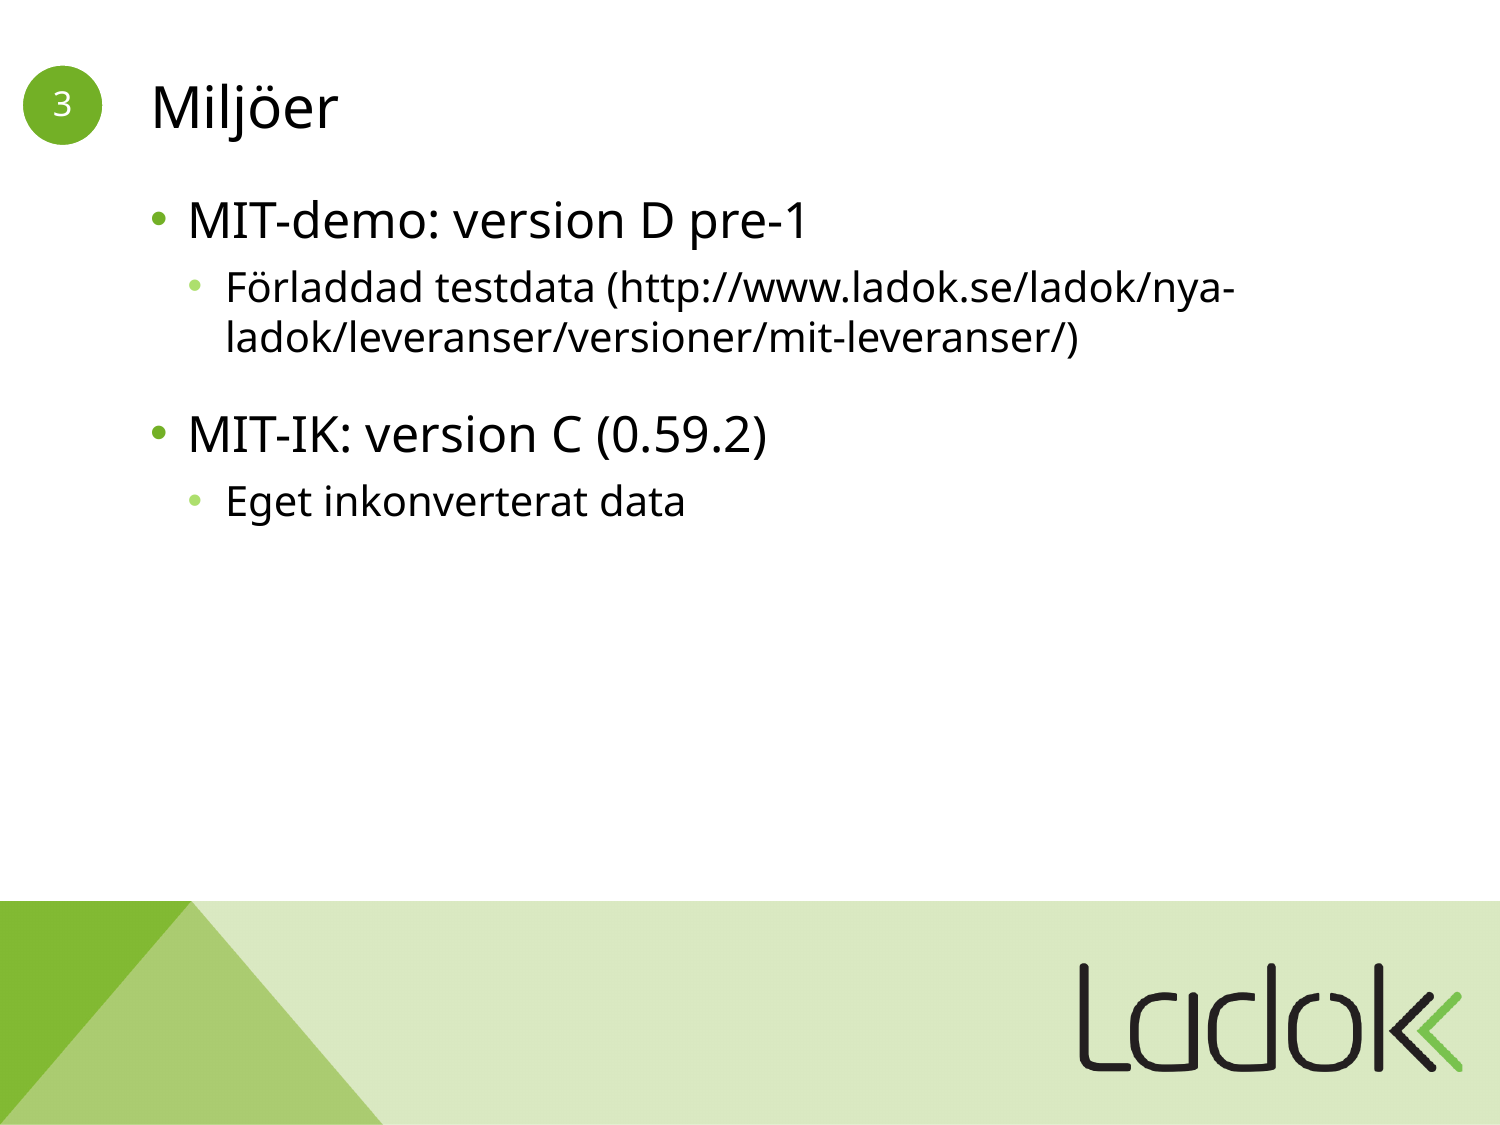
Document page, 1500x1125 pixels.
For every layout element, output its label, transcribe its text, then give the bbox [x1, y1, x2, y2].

title Miljöer [135, 60, 1369, 150]
list MIT-demo: version D pre-1 Förladdad testdata (http://www.ladok.se/ladok/nya-ladok/leveranser/versioner/mit-leveranser/) MIT-IK: version C (0.59.2) Eget inkonverterat data [135, 180, 1369, 870]
picture [0, 901, 1500, 1125]
